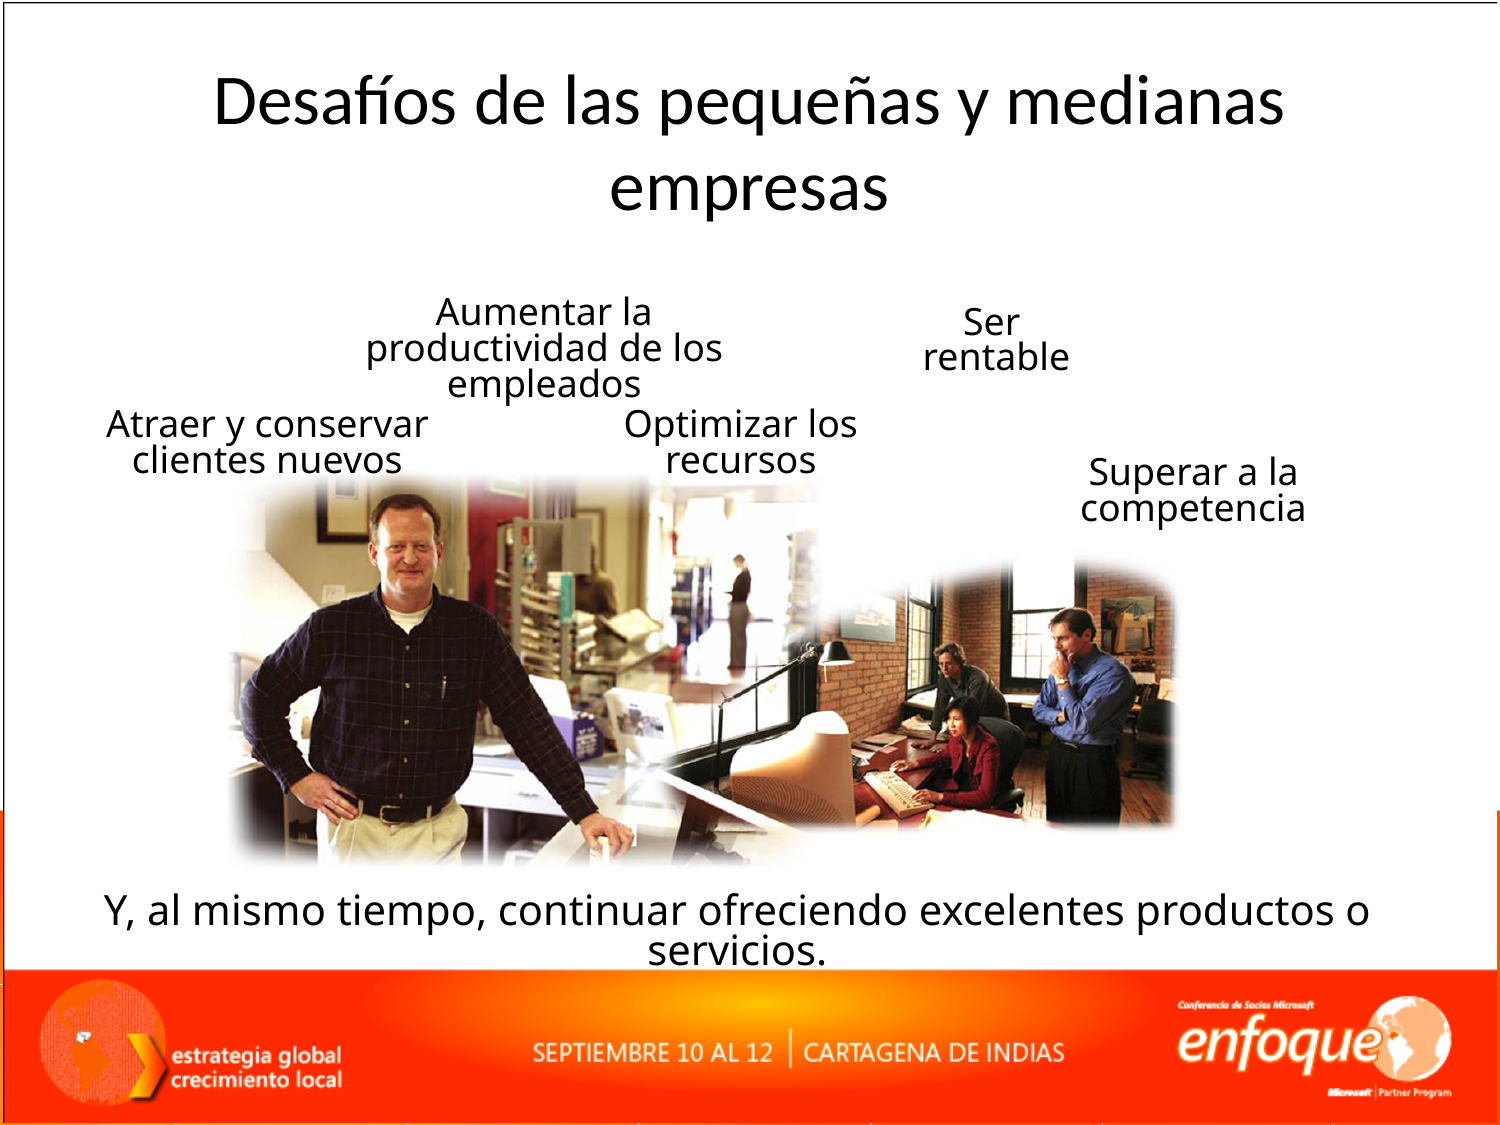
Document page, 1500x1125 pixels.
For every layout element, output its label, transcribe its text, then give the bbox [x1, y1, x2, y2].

text_box Y, al mismo tiempo, continuar ofreciendo excelentes productos o servicios. [75, 887, 1400, 980]
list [224, 462, 1184, 870]
title Desafíos de las pequeñas y medianas empresas [75, 45, 1425, 233]
text_box Superar a la competencia [962, 450, 1425, 535]
text_box Aumentar la productividad de los empleados [338, 290, 750, 411]
text_box Optimizar los recursos [574, 402, 907, 460]
text_box Ser rentable [830, 299, 1163, 385]
picture [0, 0, 1500, 1125]
text_box Atraer y conservar clientes nuevos [49, 402, 485, 488]
